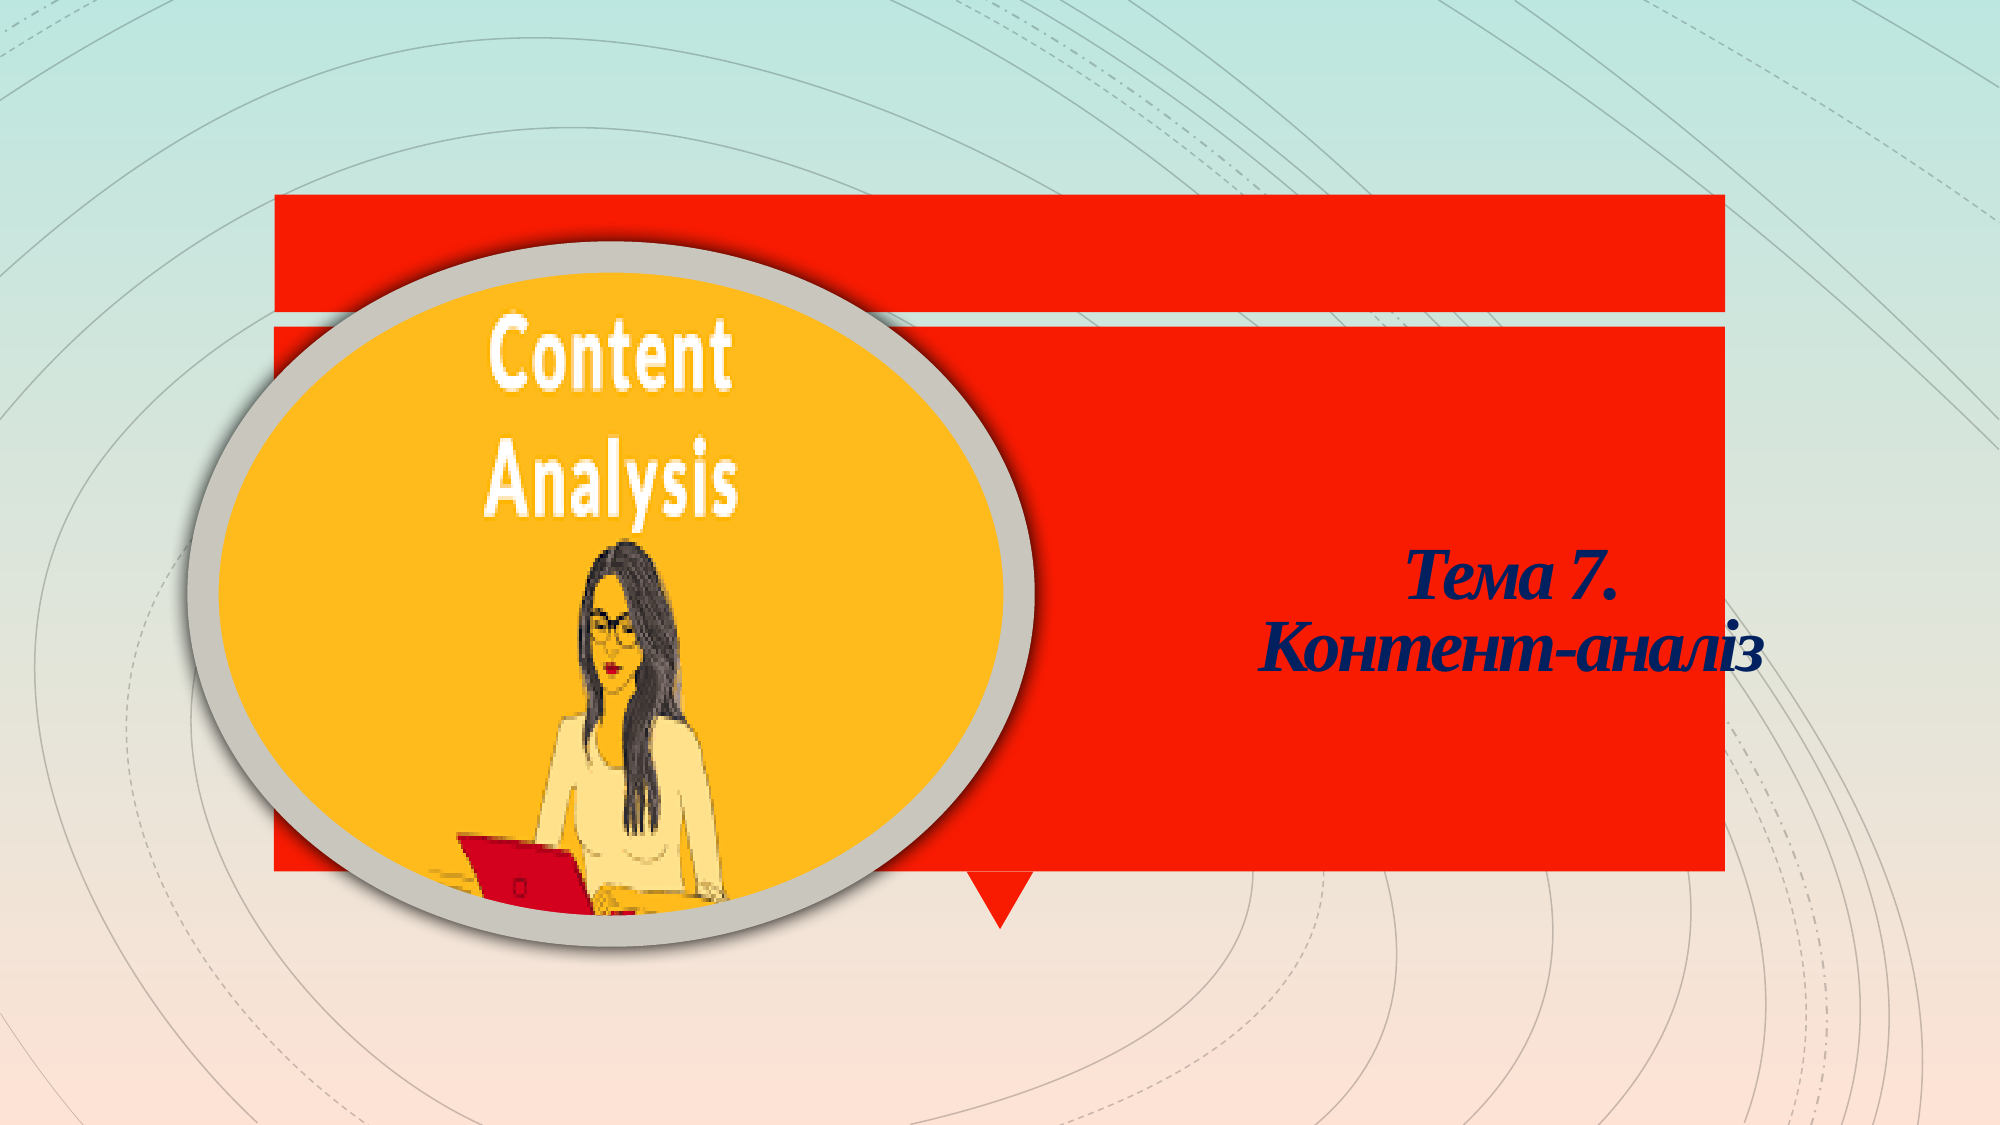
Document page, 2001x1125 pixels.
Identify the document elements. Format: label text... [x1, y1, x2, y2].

title Тема 7. Контент-аналіз [1042, 323, 1982, 822]
picture [202, 256, 1020, 932]
